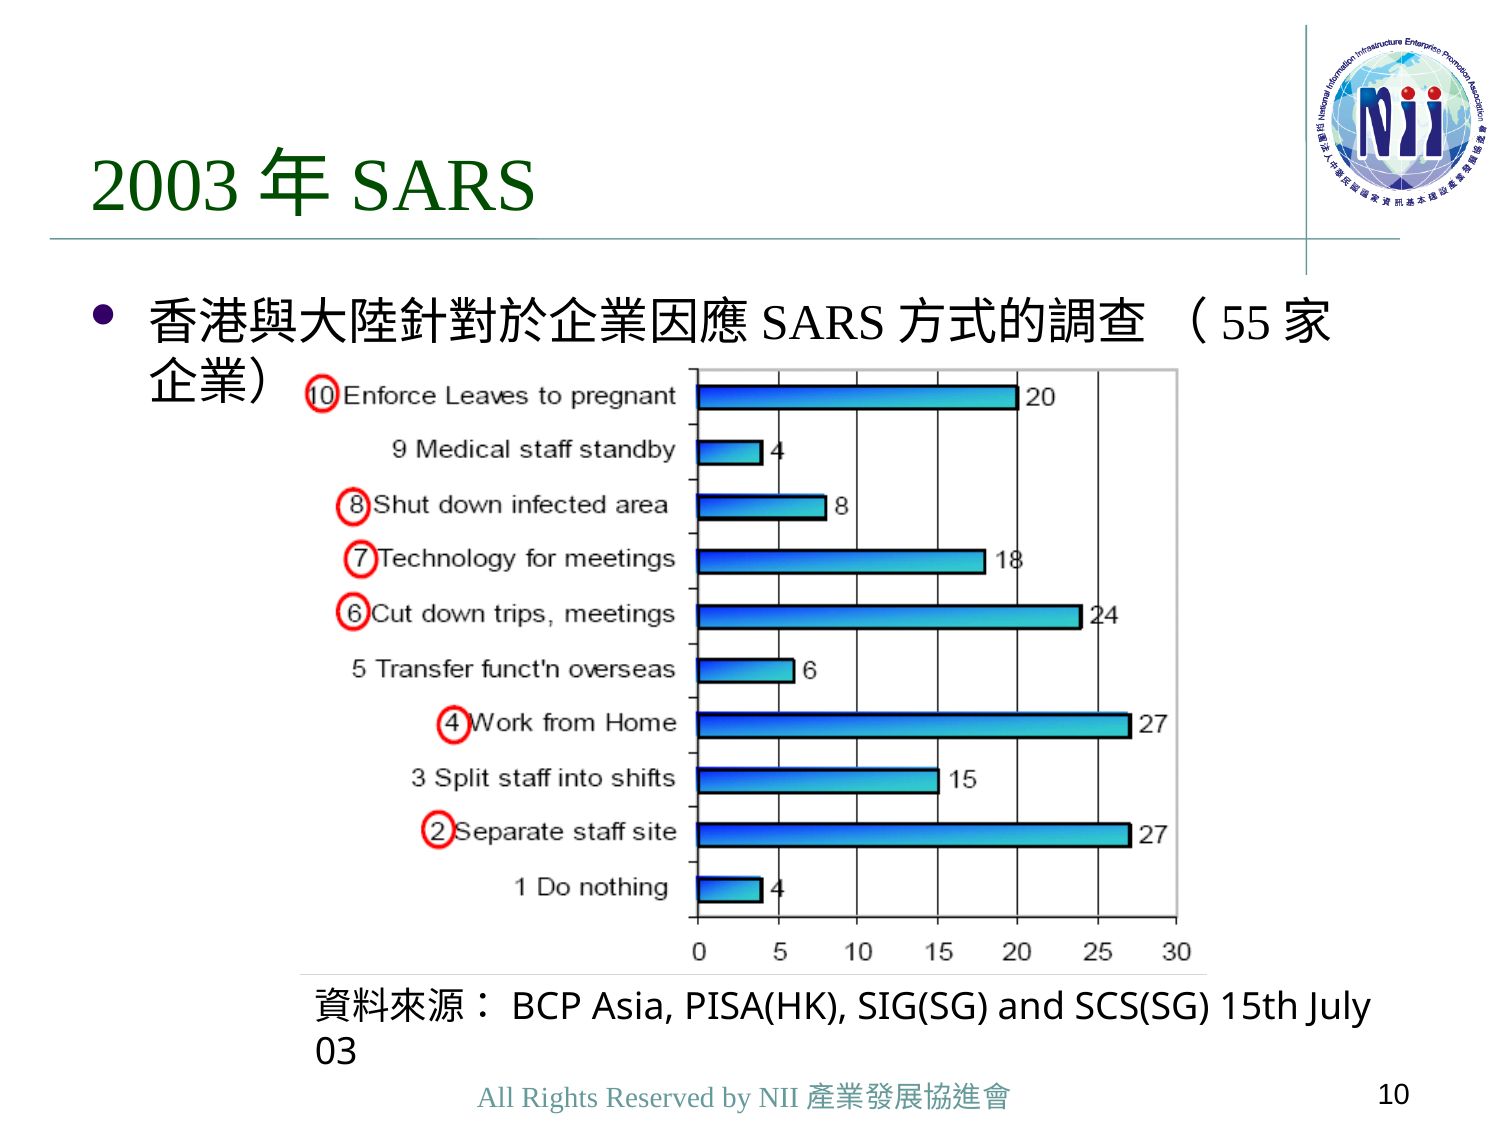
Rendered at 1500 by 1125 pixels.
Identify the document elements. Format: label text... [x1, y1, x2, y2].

picture [299, 349, 1208, 976]
picture [1316, 38, 1488, 208]
text_box 資料來源：BCP Asia, PISA(HK), SIG(SG) and SCS(SG) 15th July 03 [300, 974, 1408, 1080]
title 2003年SARS [74, 19, 1313, 233]
list 香港與大陸針對於企業因應SARS方式的調查 （55家企業） [74, 281, 1365, 1006]
slide_number 10 [1074, 1042, 1426, 1118]
footer All Rights Reserved by NII產業發展協進會 [383, 1080, 1074, 1111]
